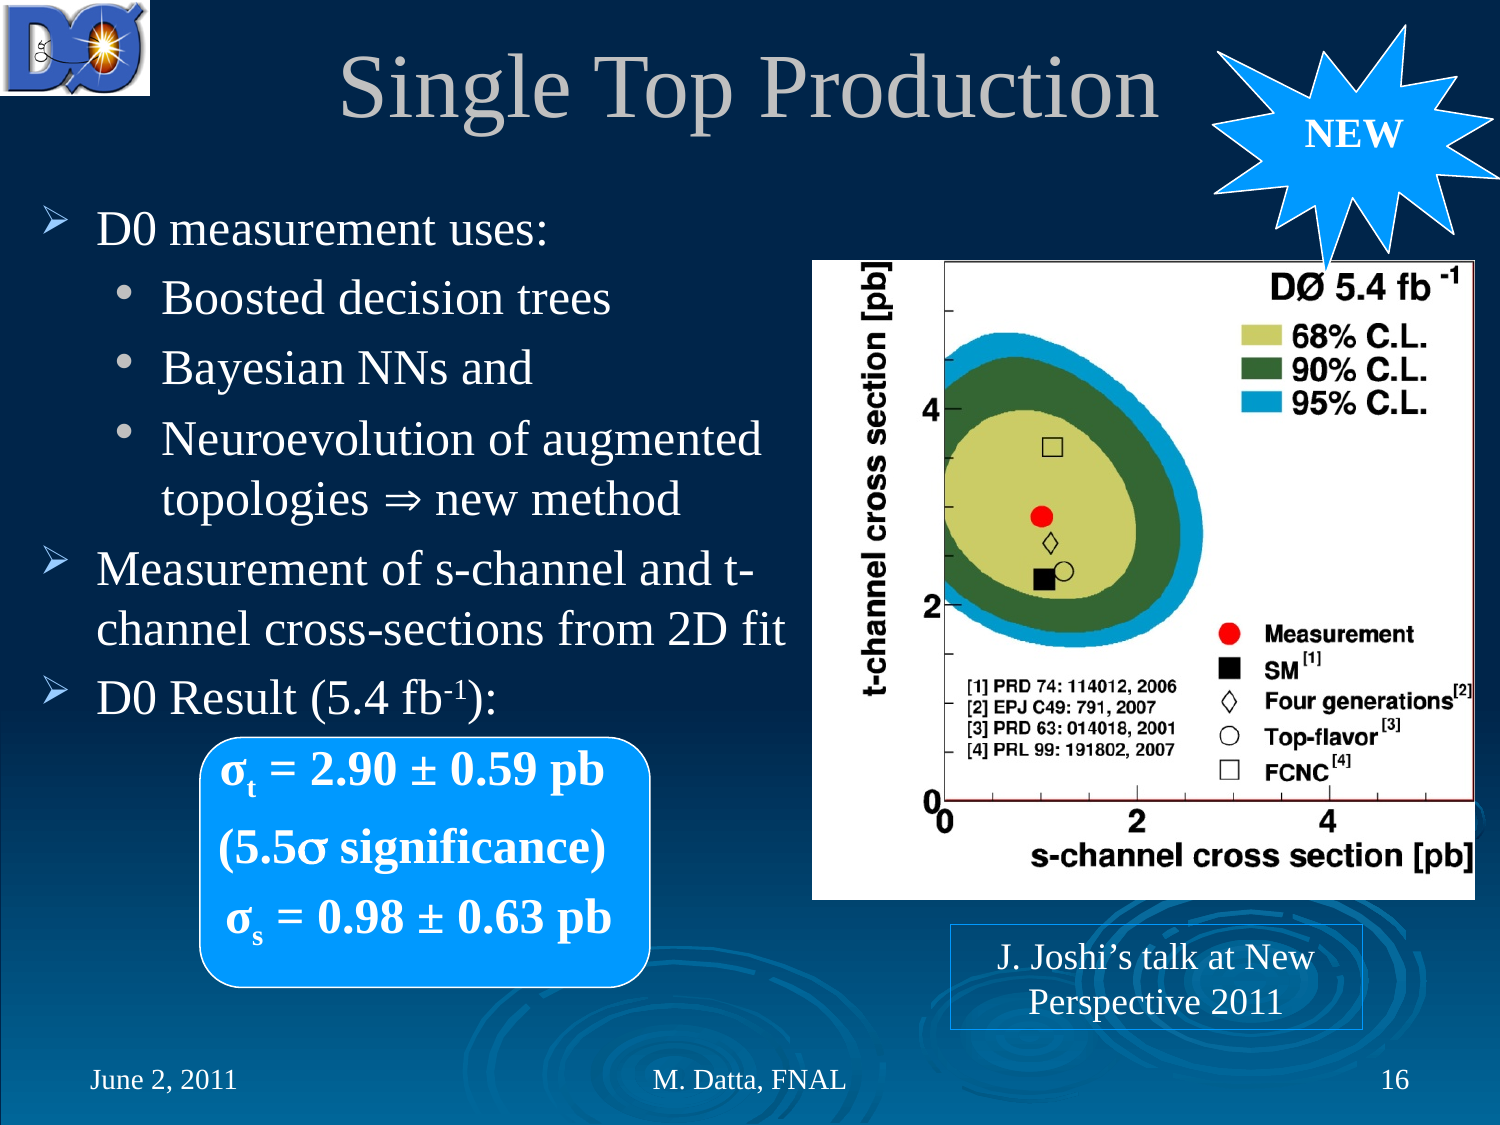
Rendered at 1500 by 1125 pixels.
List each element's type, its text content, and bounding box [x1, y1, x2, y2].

slide_number 16 [1074, 1024, 1426, 1103]
picture [0, 0, 151, 96]
title Single Top Production [74, 0, 1426, 175]
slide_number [74, 1024, 426, 1103]
text_box NEW [1212, 24, 1500, 259]
text_box J. Joshi’s talk at New Perspective 2011 [950, 924, 1363, 1030]
footer M. Datta, FNAL [512, 1024, 988, 1103]
picture [812, 260, 1476, 901]
list D0 measurement uses: Boosted decision trees Bayesian NNs and Neuroevolution of augmented topologies  new method Measurement of s-channel and t-channel cross-sections from 2D fit D0 Result (5.4 fb-1): σt = 2.90 ± 0.59 pb (5.5 significance) σs = 0.98 ± 0.63 pb [24, 187, 813, 1051]
